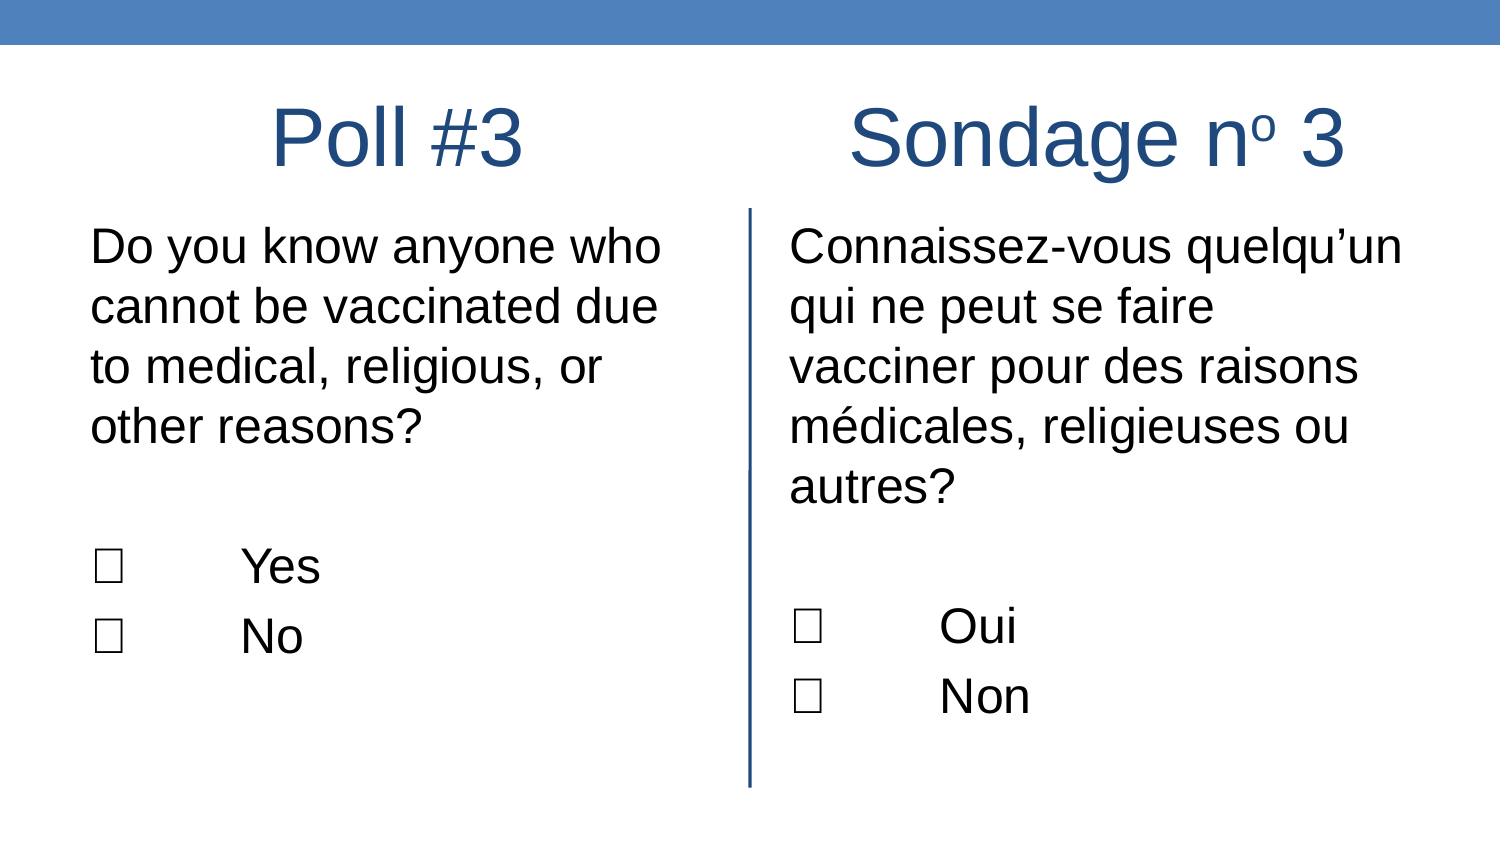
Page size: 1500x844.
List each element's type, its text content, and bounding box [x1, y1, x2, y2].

list Do you know anyone who cannot be vaccinated due to medical, religious, or other reasons?  Yes  No [75, 206, 720, 788]
list Connaissez-vous quelqu’un qui ne peut se faire vacciner pour des raisons médicales, religieuses ou autres?  Oui  Non [774, 206, 1420, 788]
list Sondage no 3 [774, 93, 1420, 173]
list Poll #3 [75, 93, 720, 173]
